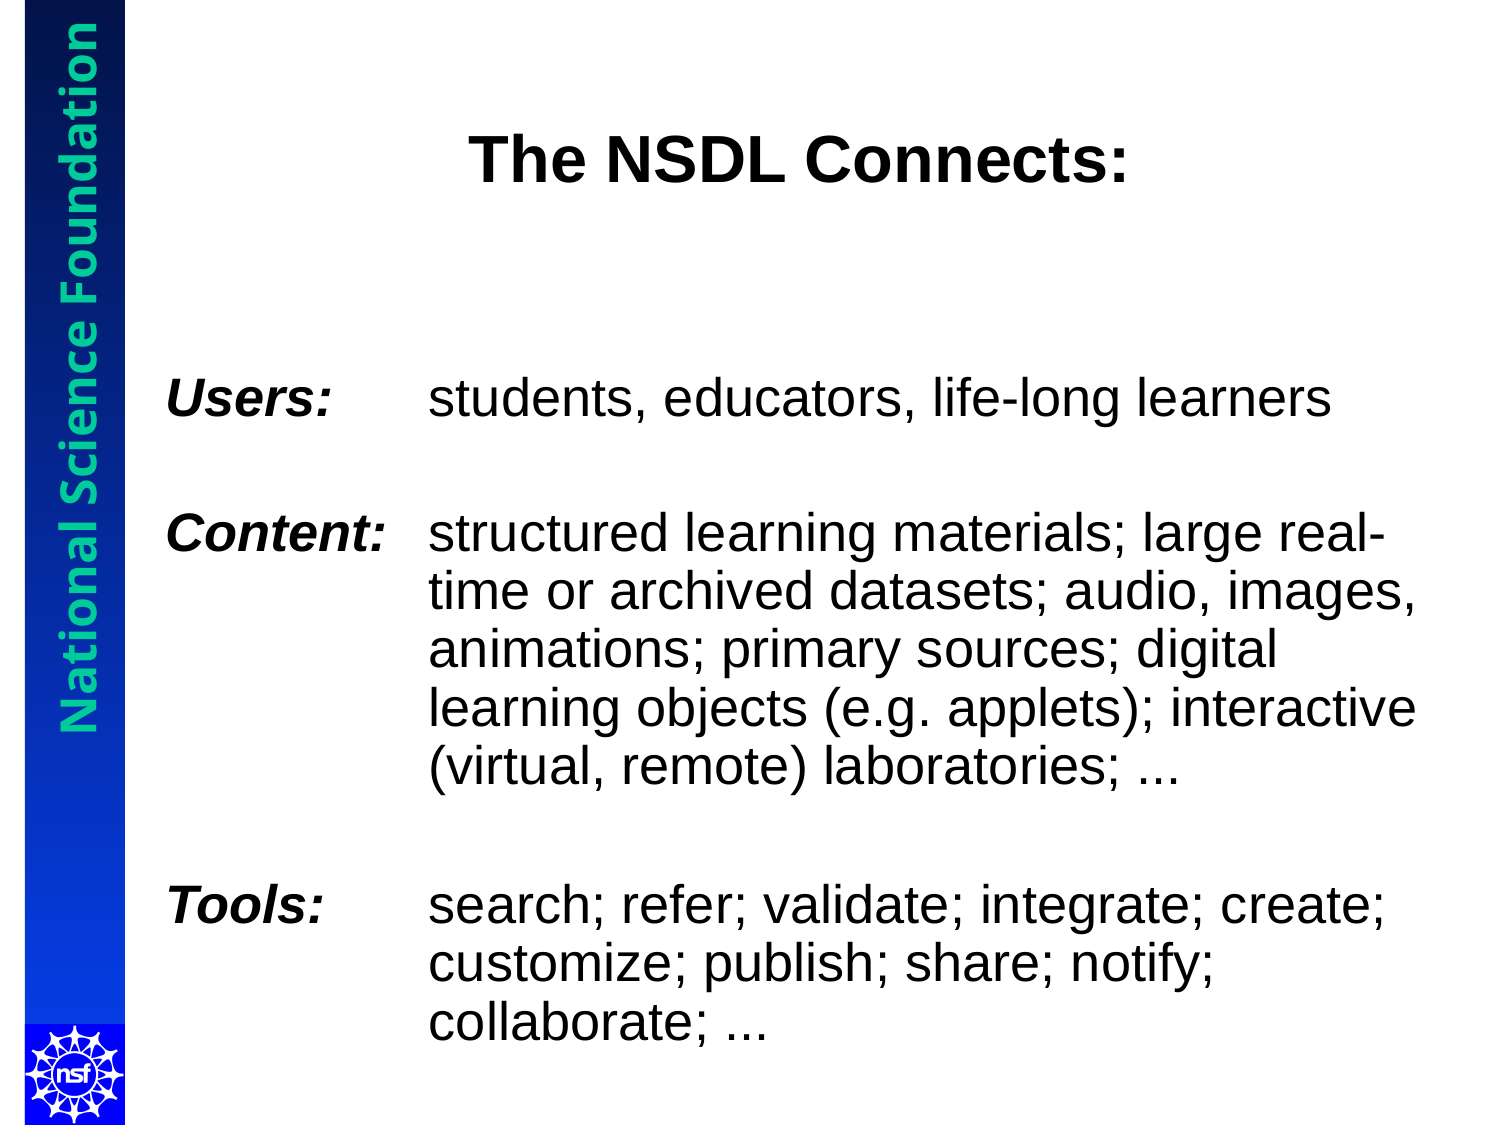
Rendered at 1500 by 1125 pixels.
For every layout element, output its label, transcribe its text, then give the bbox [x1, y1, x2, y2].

subtitle Users: students, educators, life-long learners Content: structured learning materials; large real-time or archived datasets; audio, images, animations; primary sources; digital learning objects (e.g. applets); interactive (virtual, remote) laboratories; ... Tools: search; refer; validate; integrate; create; customize; publish; share; notify; collaborate; ... [150, 362, 1463, 650]
title The NSDL Connects: [162, 62, 1438, 250]
picture [24, 1024, 125, 1125]
